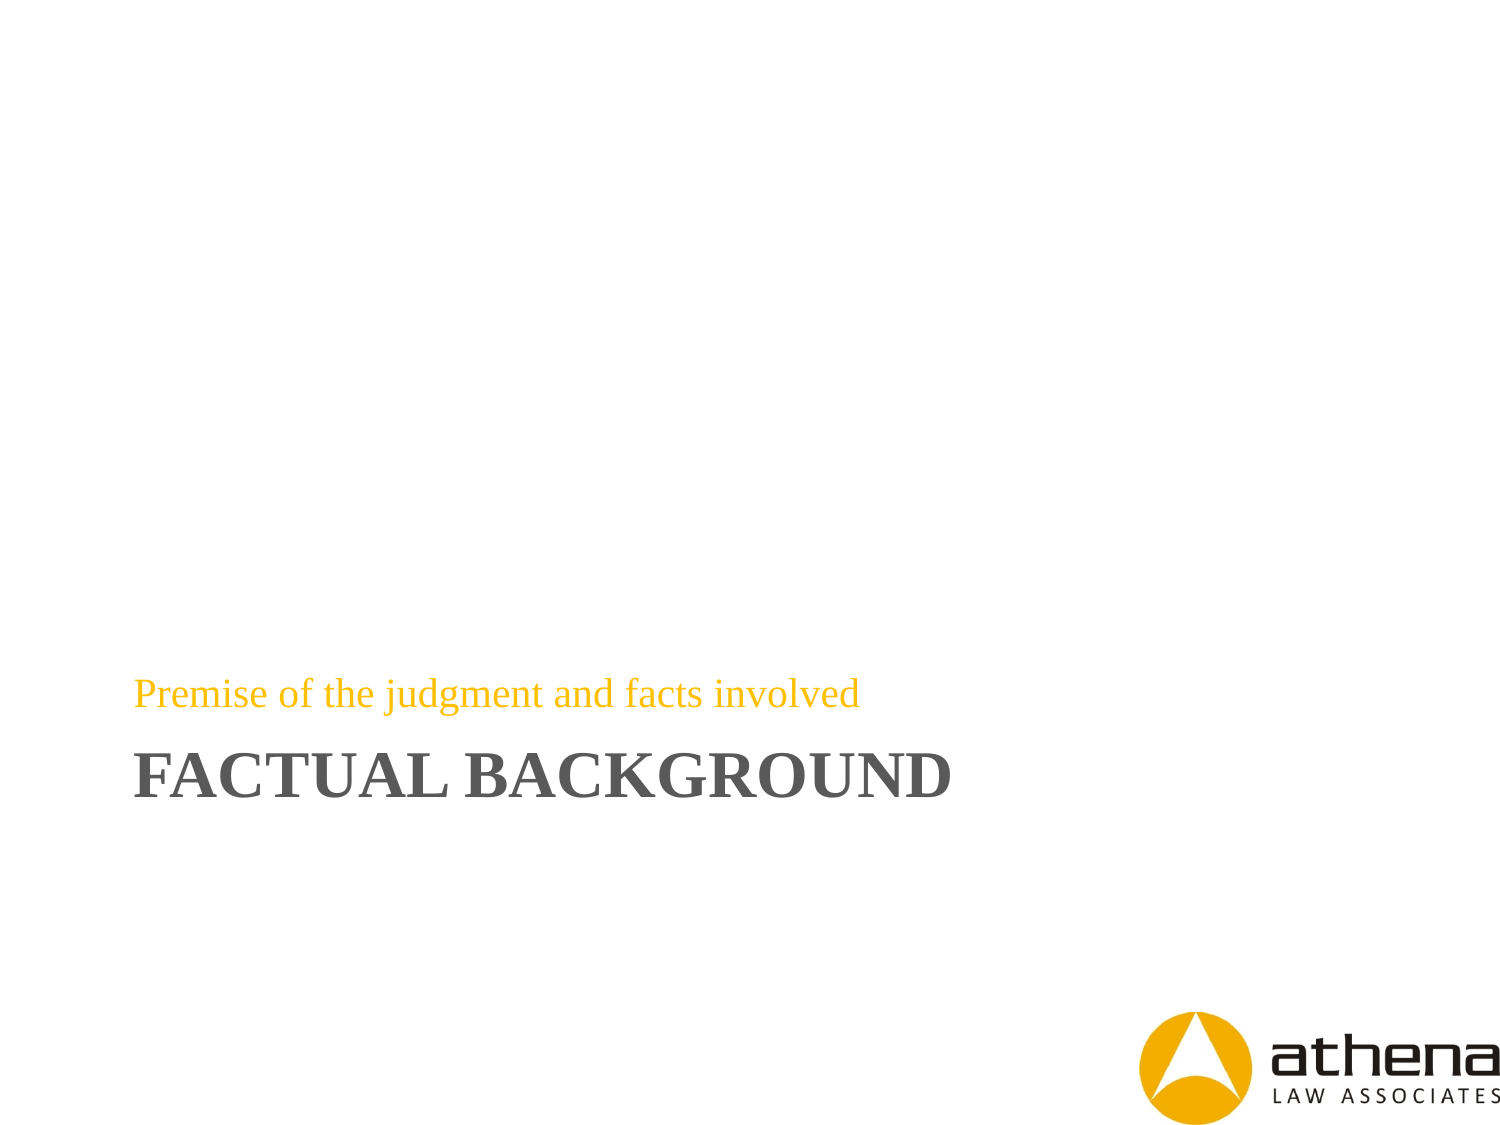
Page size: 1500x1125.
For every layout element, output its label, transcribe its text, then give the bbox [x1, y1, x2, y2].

list Premise of the judgment and facts involved [118, 476, 1394, 723]
title Factual background [118, 723, 1394, 947]
picture [1139, 1012, 1500, 1125]
